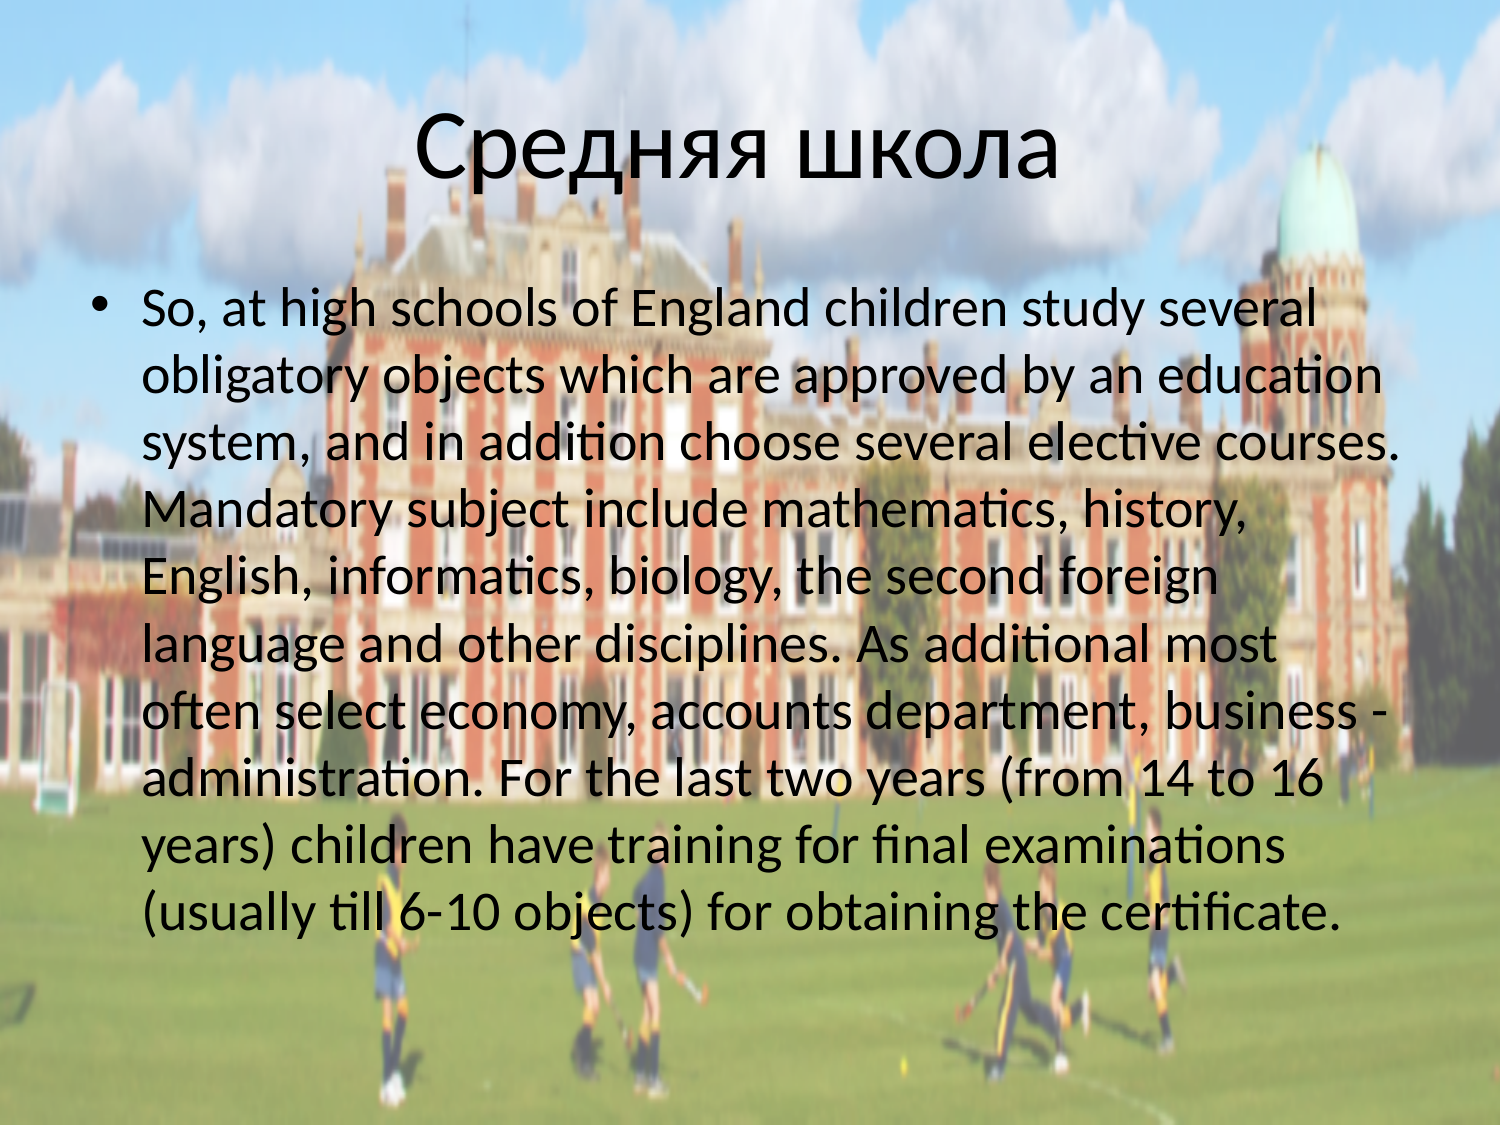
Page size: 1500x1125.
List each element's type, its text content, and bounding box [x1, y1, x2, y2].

title Средняя школа [75, 45, 1425, 233]
list So, at high schools of England children study several obligatory objects which are approved by an education system, and in addition choose several elective courses. Mandatory subject include mathematics, history, English, informatics, biology, the second foreign language and other disciplines. As additional most often select economy, accounts department, business - administration. For the last two years (from 14 to 16 years) children have training for final examinations (usually till 6-10 objects) for obtaining the certificate. [75, 262, 1425, 1005]
